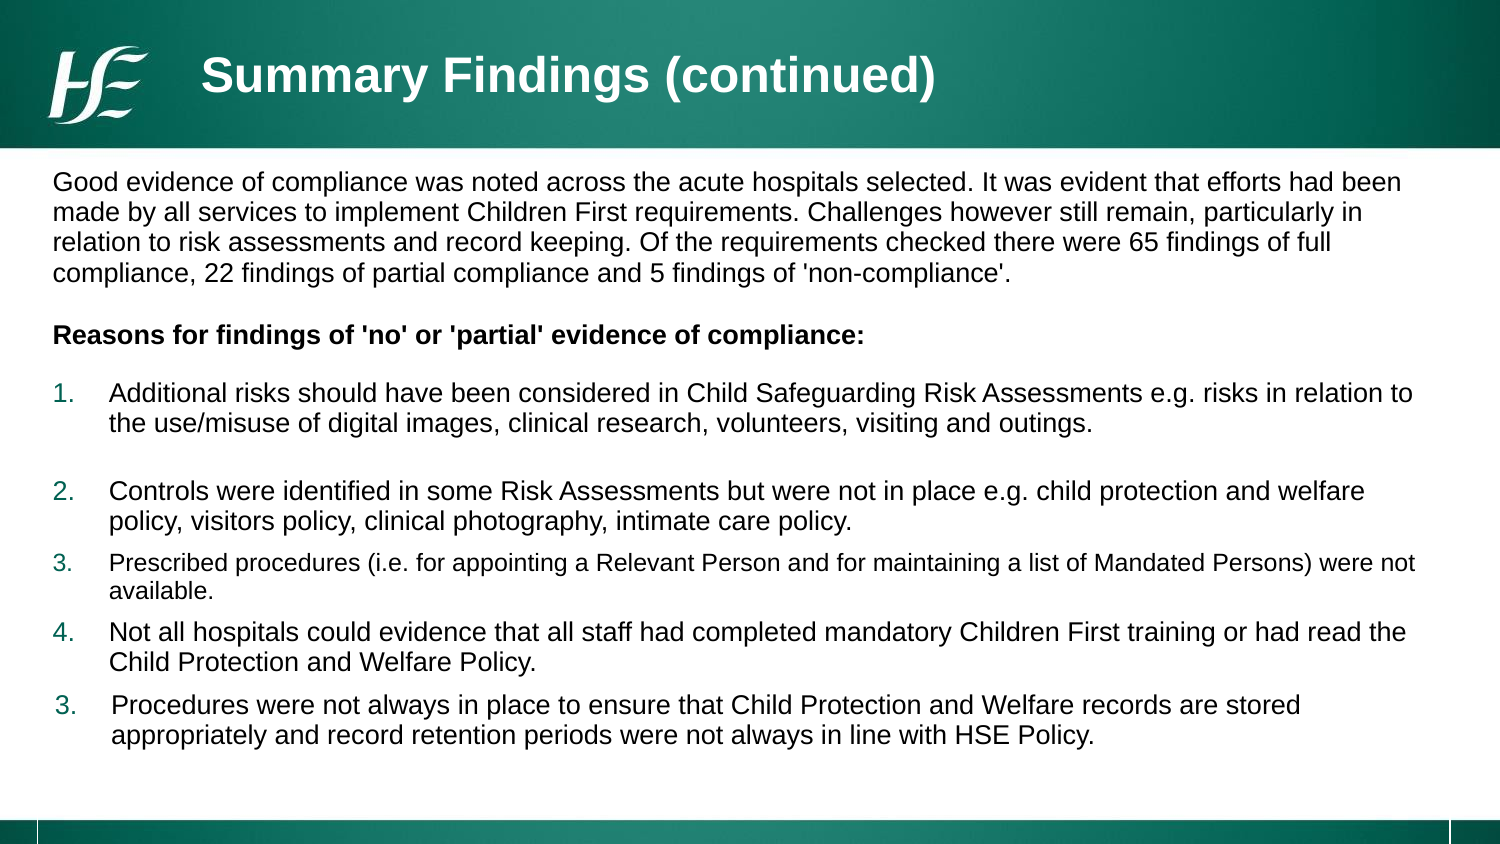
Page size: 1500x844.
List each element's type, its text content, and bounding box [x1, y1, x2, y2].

table_header Good evidence of compliance was noted across the acute hospitals selected. It was evident that efforts had been made by all services to implement Children First requirements. Challenges however still remain, particularly in relation to risk assessments and record keeping. Of the requirements checked there were 65 findings of full compliance, 22 findings of partial compliance and 5 findings of 'non-compliance'. Reasons for findings of 'no' or 'partial' evidence of compliance: Additional risks should have been considered in Child Safeguarding Risk Assessments e.g. risks in relation to the use/misuse of digital images, clinical research, volunteers, visiting and outings. Controls were identified in some Risk Assessments but were not in place e.g. child protection and welfare policy, visitors policy, clinical photography, intimate care policy. Prescribed procedures (i.e. for appointing a Relevant Person and for maintaining a list of Mandated Persons) were not available. Not all hospitals could evidence that all staff had completed mandatory Children First training or had read the Child Protection and Welfare Policy. Procedures were not always in place to ensure that Child Protection and Welfare records are stored appropriately and record retention periods were not always in line with HSE Policy. [38, 160, 1449, 844]
title Summary Findings (continued) [198, 40, 1413, 159]
picture [0, 0, 1500, 844]
